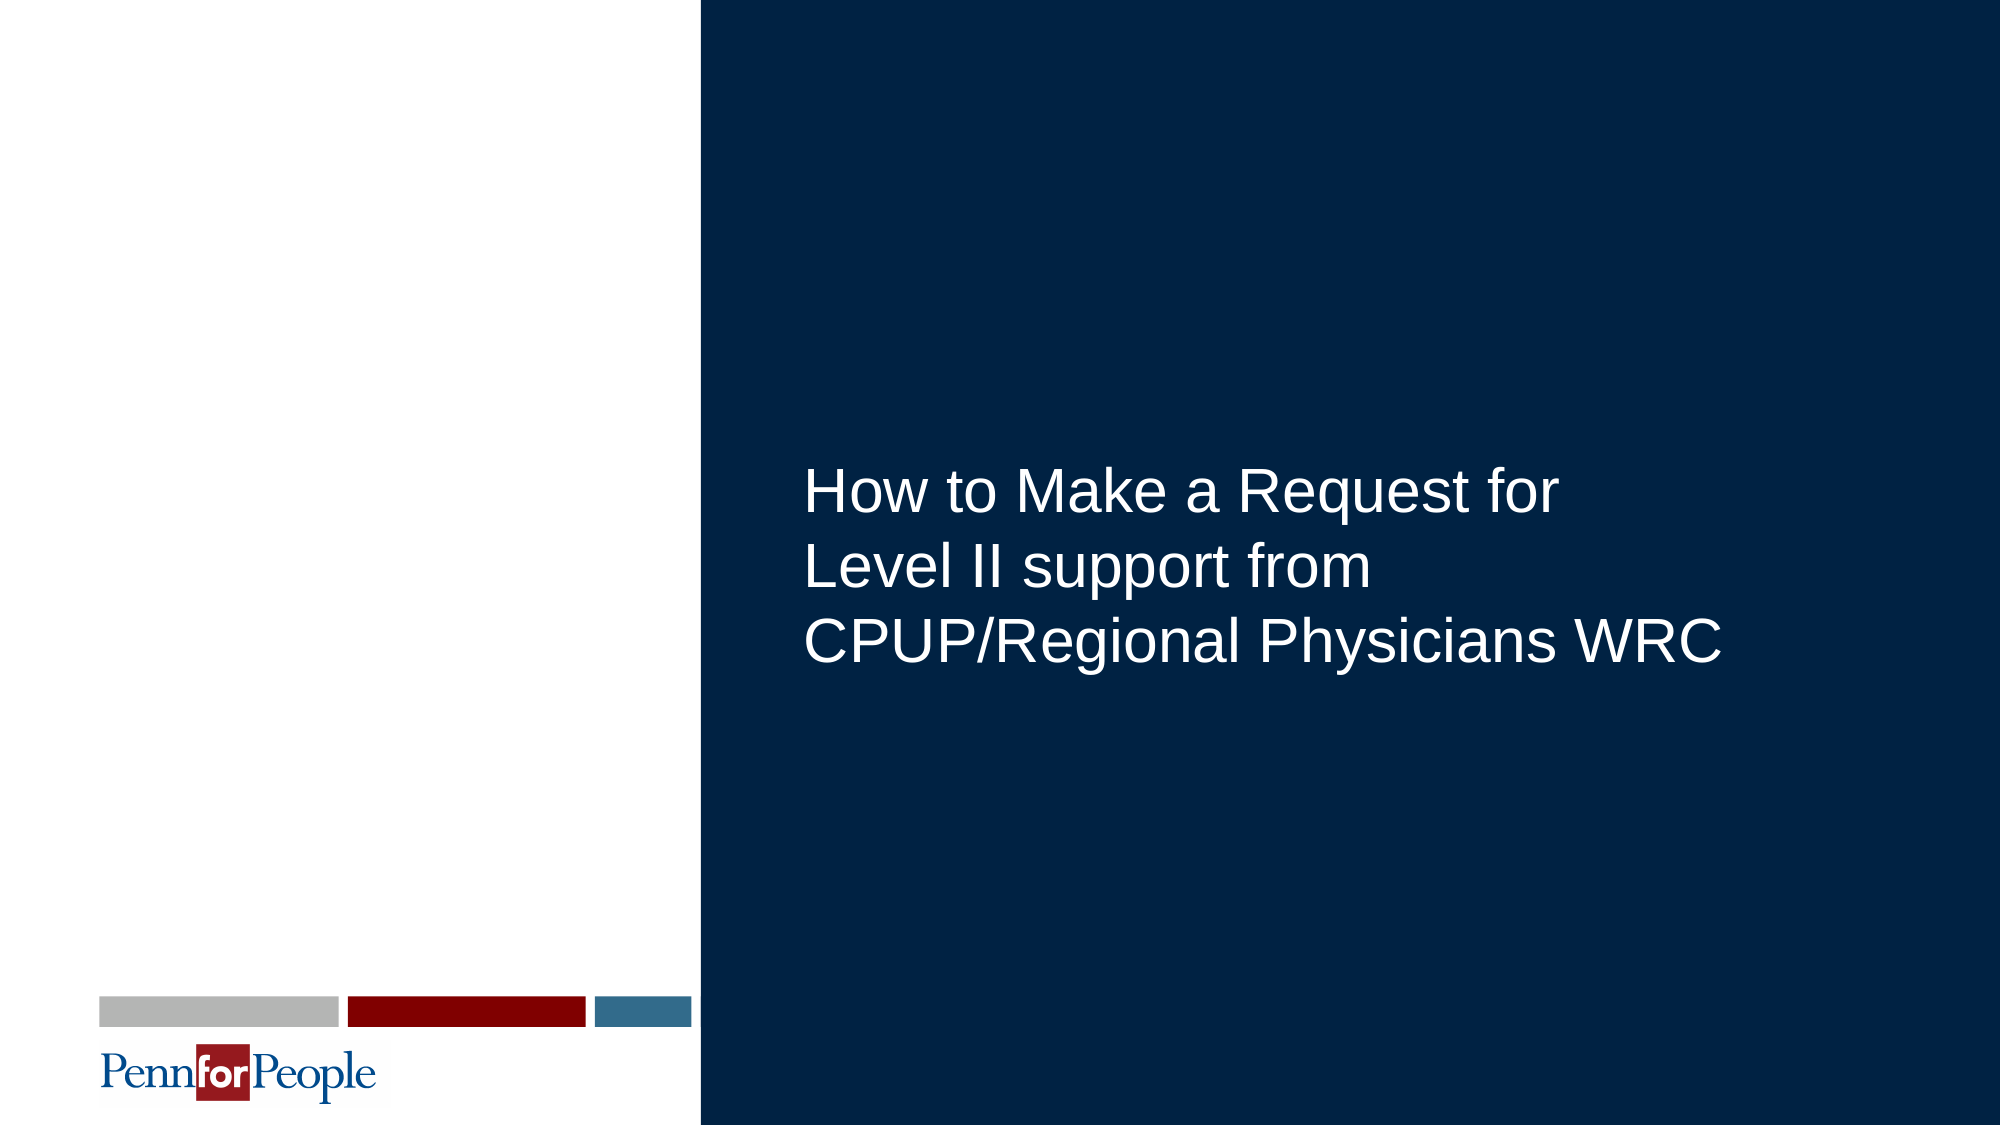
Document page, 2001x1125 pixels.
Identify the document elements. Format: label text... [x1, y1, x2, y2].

picture [99, 1040, 391, 1108]
title How to Make a Request for Level II support from CPUP/Regional Physicians WRC [803, 448, 1897, 677]
